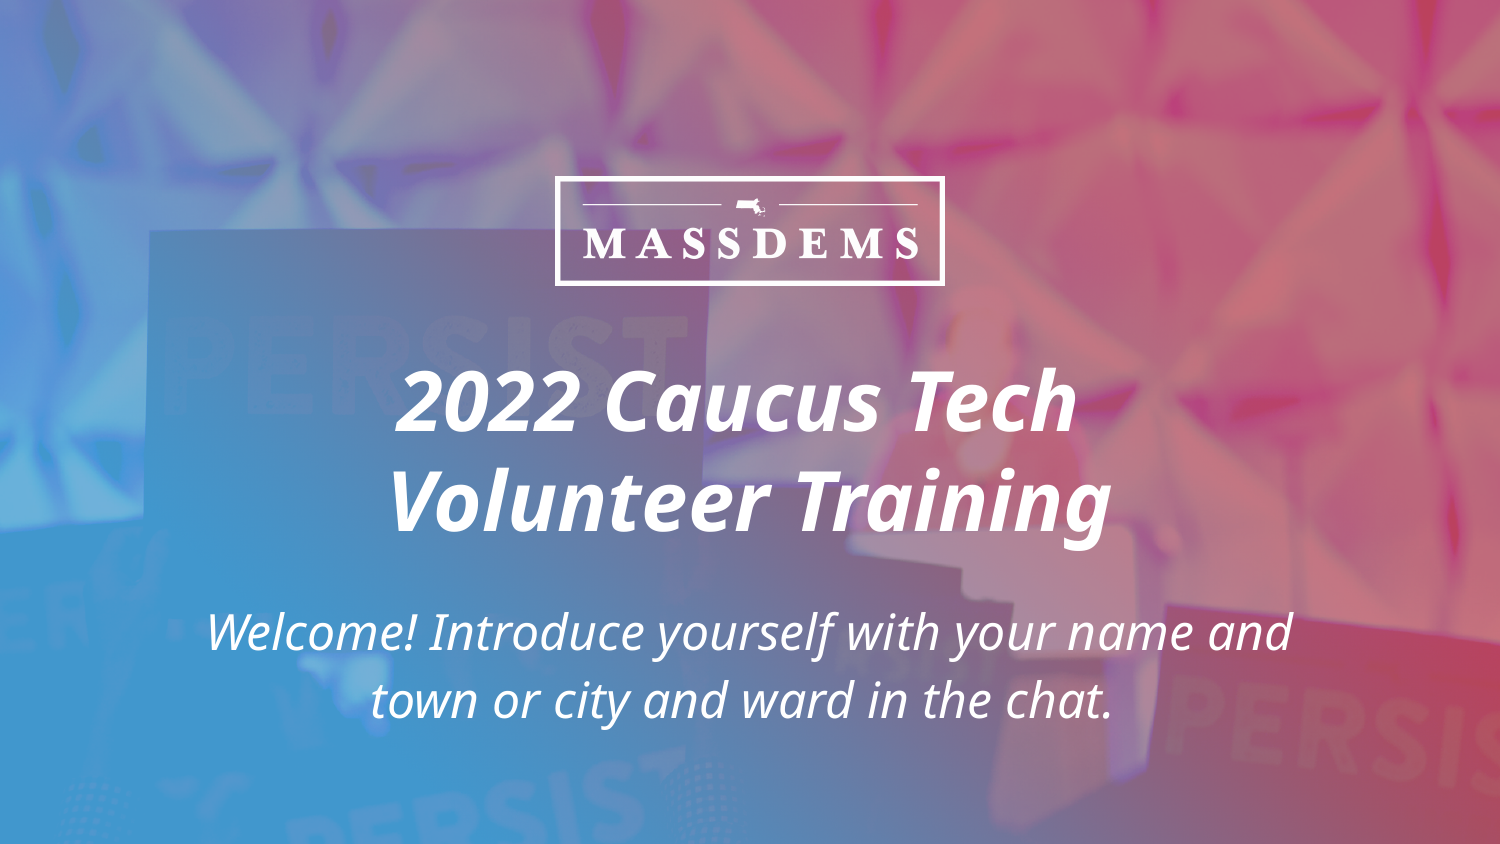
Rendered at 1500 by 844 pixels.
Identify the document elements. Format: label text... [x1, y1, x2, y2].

title 2022 Caucus Tech Volunteer Training [134, 427, 1366, 564]
title Welcome! Introduce yourself with your name and town or city and ward in the chat. [140, 588, 1360, 744]
picture [0, 0, 1500, 844]
